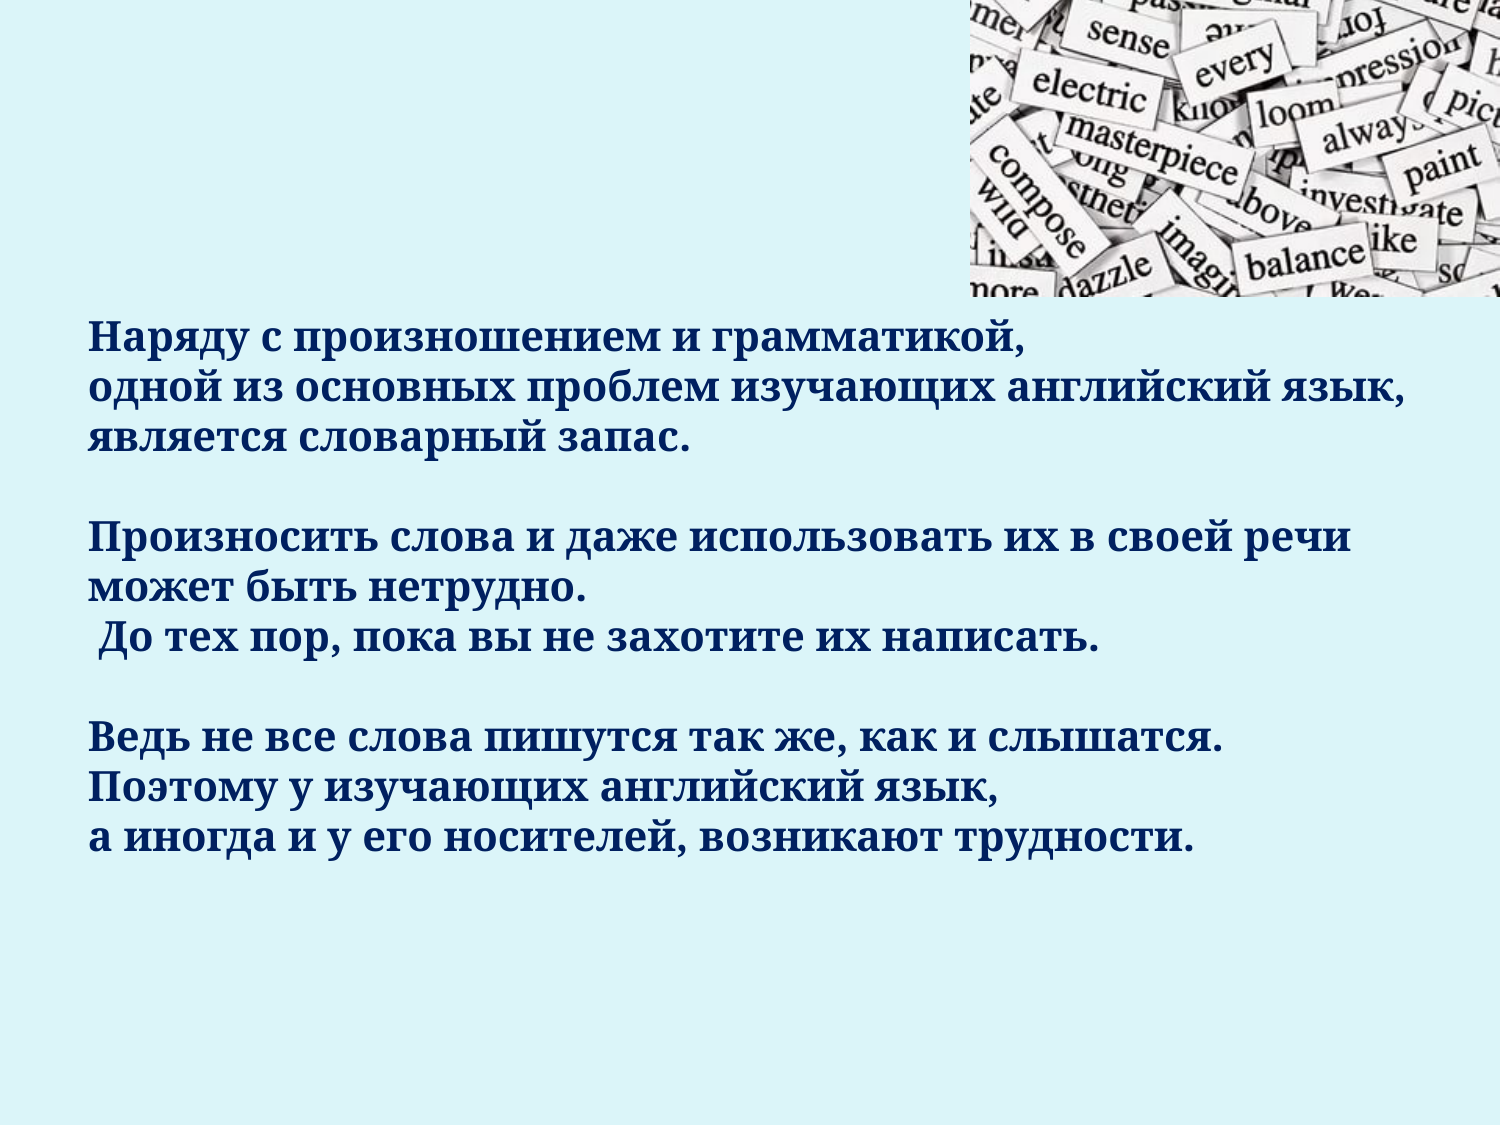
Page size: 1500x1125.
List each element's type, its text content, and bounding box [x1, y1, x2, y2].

text_box Наряду с произношением и грамматикой, одной из основных проблем изучающих английский язык, является словарный запас. Произносить слова и даже использовать их в своей речи может быть нетрудно. До тех пор, пока вы не захотите их написать. Ведь не все слова пишутся так же, как и слышатся. Поэтому у изучающих английский язык, а иногда и у его носителей, возникают трудности. [73, 302, 1432, 913]
picture [970, 0, 1500, 298]
